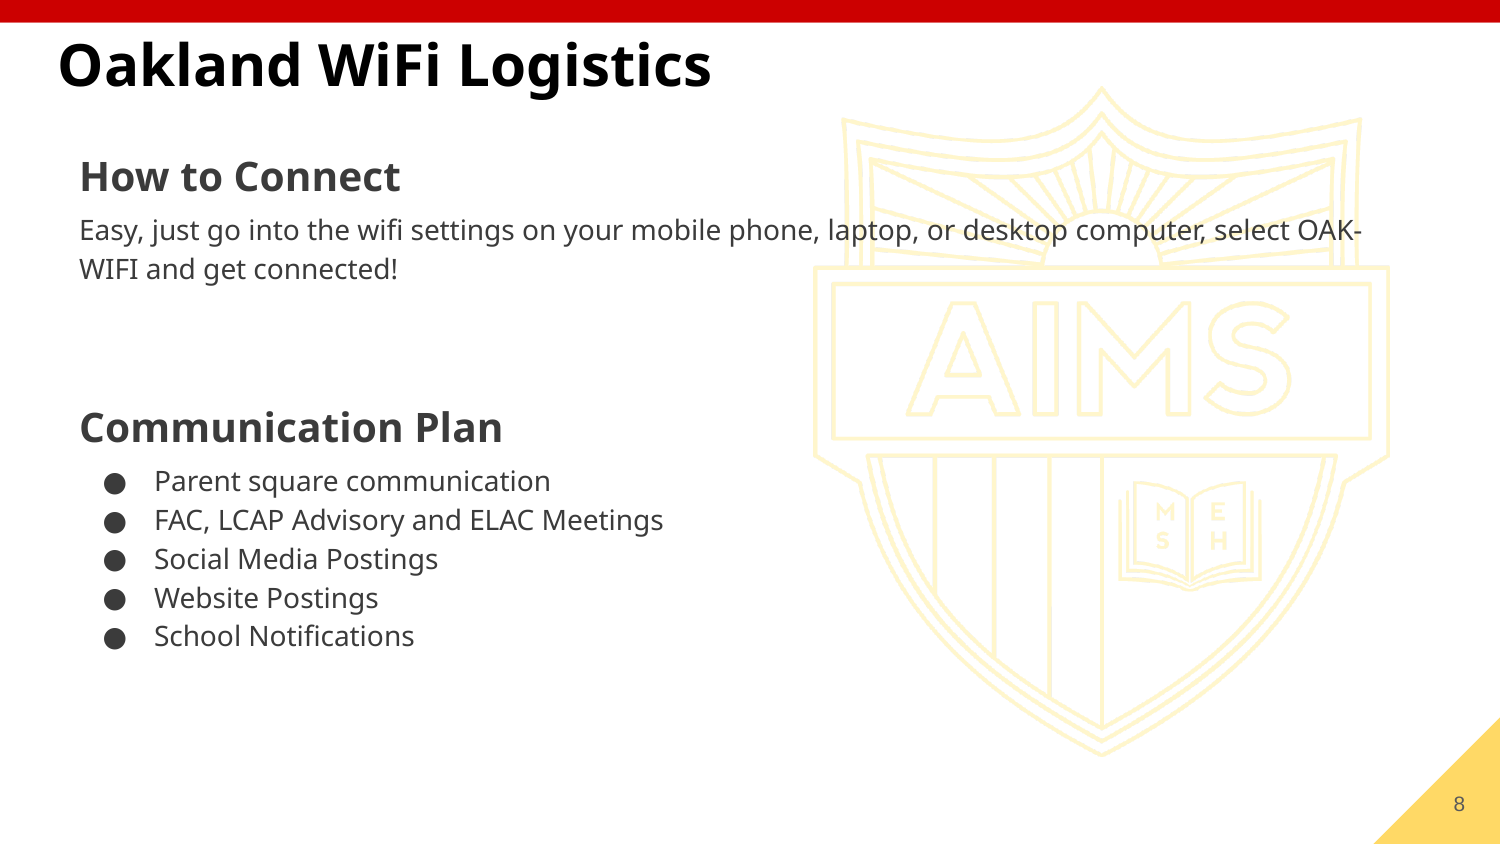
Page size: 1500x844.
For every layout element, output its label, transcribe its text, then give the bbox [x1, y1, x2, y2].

text_box How to Connect Easy, just go into the wifi settings on your mobile phone, laptop, or desktop computer, select OAK-WIFI and get connected! Communication Plan Parent square communication FAC, LCAP Advisory and ELAC Meetings Social Media Postings Website Postings School Notifications [64, 123, 1384, 791]
slide_number ‹#› [1389, 771, 1480, 836]
title Oakland WiFi Logistics [42, 13, 1441, 108]
